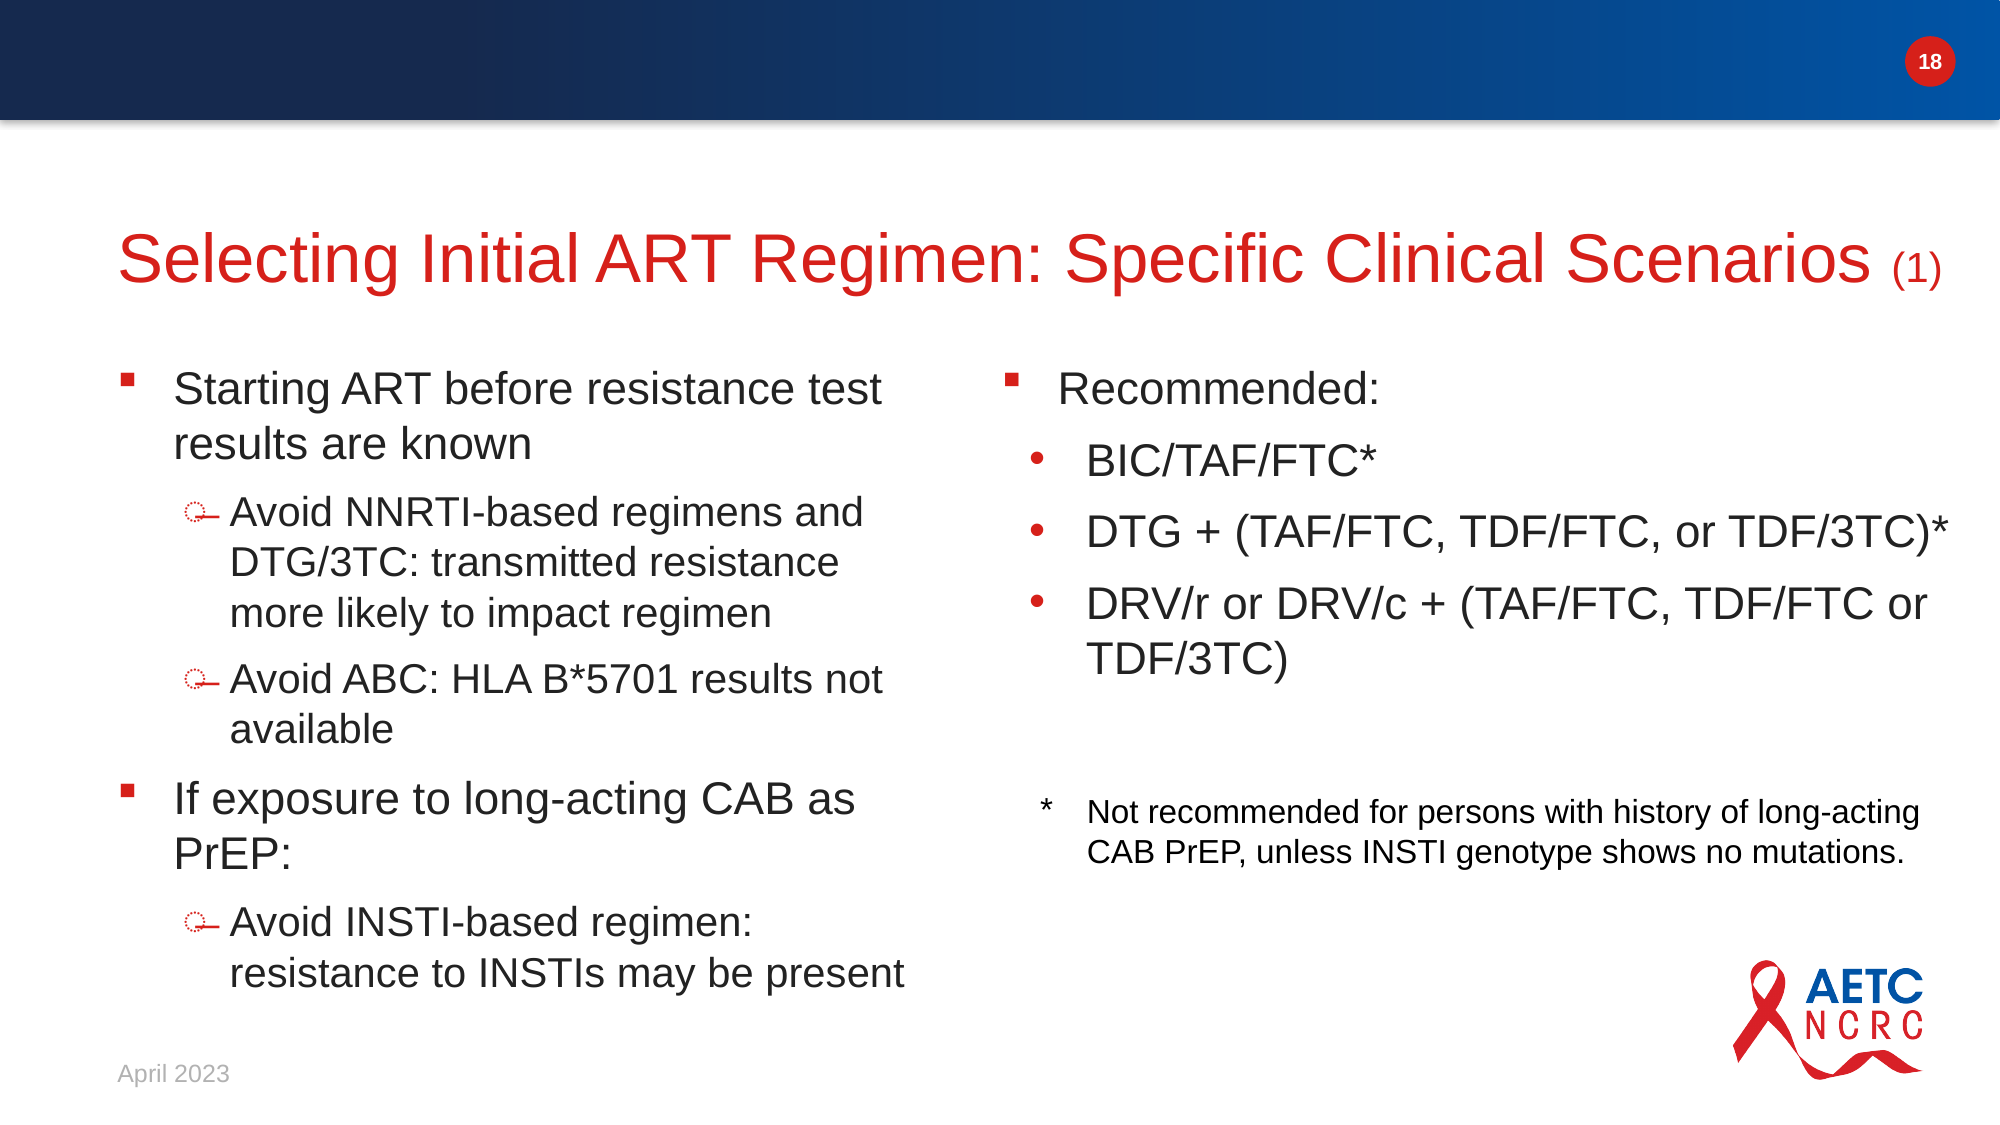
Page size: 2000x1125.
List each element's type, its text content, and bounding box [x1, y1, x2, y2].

list Recommended: BIC/TAF/FTC* DTG + (TAF/FTC, TDF/FTC, or TDF/3TC)* DRV/r or DRV/c + (TAF/FTC, TDF/FTC or TDF/3TC) [986, 351, 1986, 842]
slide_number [102, 1042, 553, 1103]
title Selecting Initial ART Regimen: Specific Clinical Scenarios (1) [102, 205, 1986, 313]
picture [1718, 946, 1941, 1091]
text_box Not recommended for persons with history of long-acting CAB PrEP, unless INSTI genotype shows no mutations. [1025, 782, 1941, 878]
list Starting ART before resistance test results are known Avoid NNRTI-based regimens and DTG/3TC: transmitted resistance more likely to impact regimen Avoid ABC: HLA B*5701 results not available If exposure to long-acting CAB as PrEP: Avoid INSTI-based regimen: resistance to INSTIs may be present [102, 351, 951, 842]
